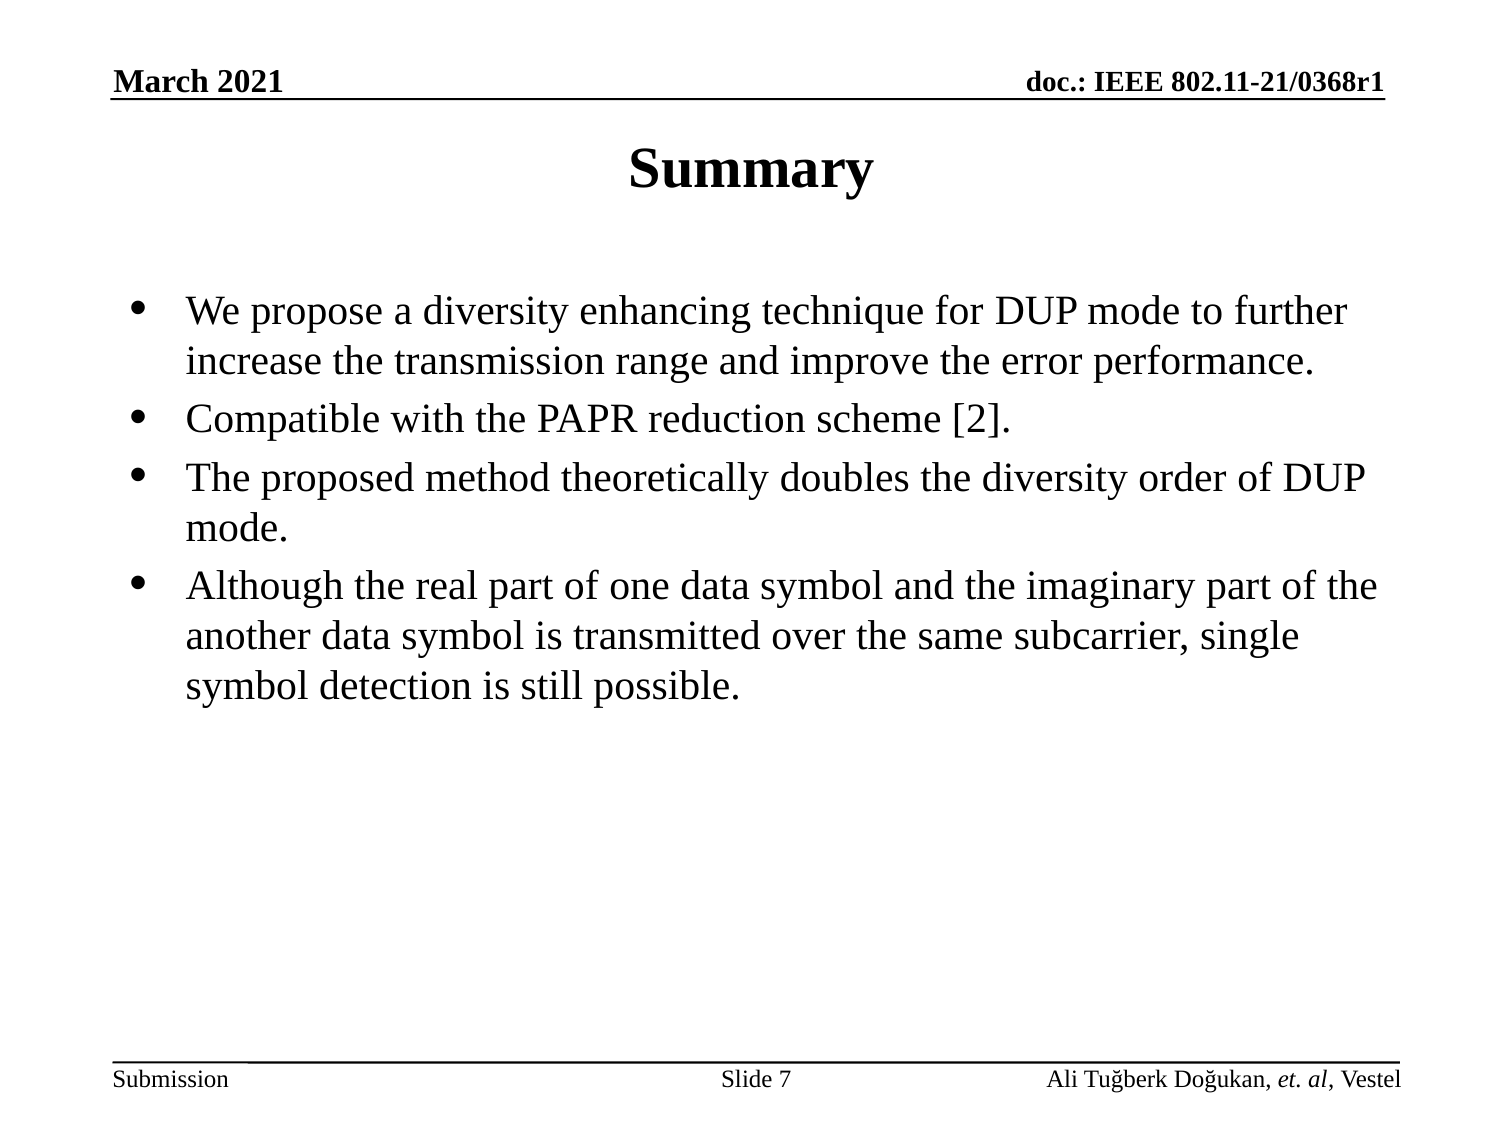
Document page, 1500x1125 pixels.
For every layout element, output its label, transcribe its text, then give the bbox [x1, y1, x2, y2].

list We propose a diversity enhancing technique for DUP mode to further increase the transmission range and improve the error performance. Compatible with the PAPR reduction scheme [2]. The proposed method theoretically doubles the diversity order of DUP mode. Although the real part of one data symbol and the imaginary part of the another data symbol is transmitted over the same subcarrier, single symbol detection is still possible. [114, 275, 1438, 888]
title Summary [114, 89, 1390, 240]
slide_number Slide 7 [712, 1061, 800, 1093]
footer Ali Tuğberk Doğukan, et. al, Vestel [1041, 1061, 1402, 1093]
